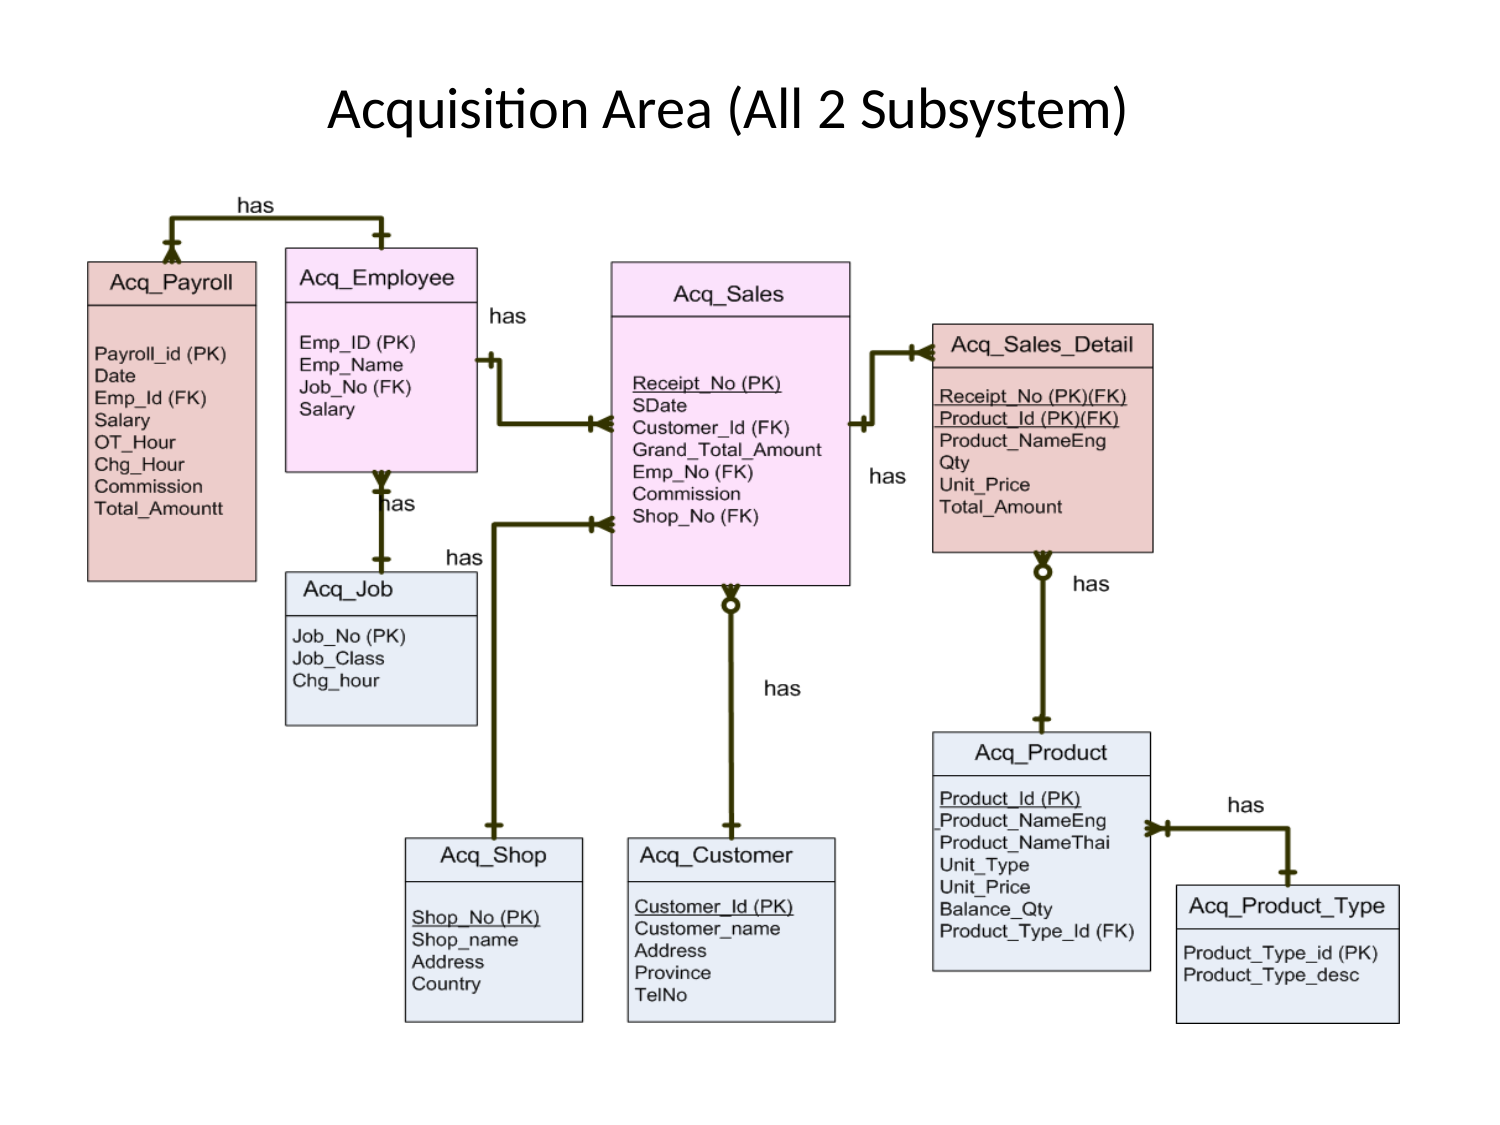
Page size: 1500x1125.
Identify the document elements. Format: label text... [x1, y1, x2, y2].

text_box Acquisition Area (All 2 Subsystem) [312, 62, 1213, 148]
picture [87, 190, 1401, 1025]
